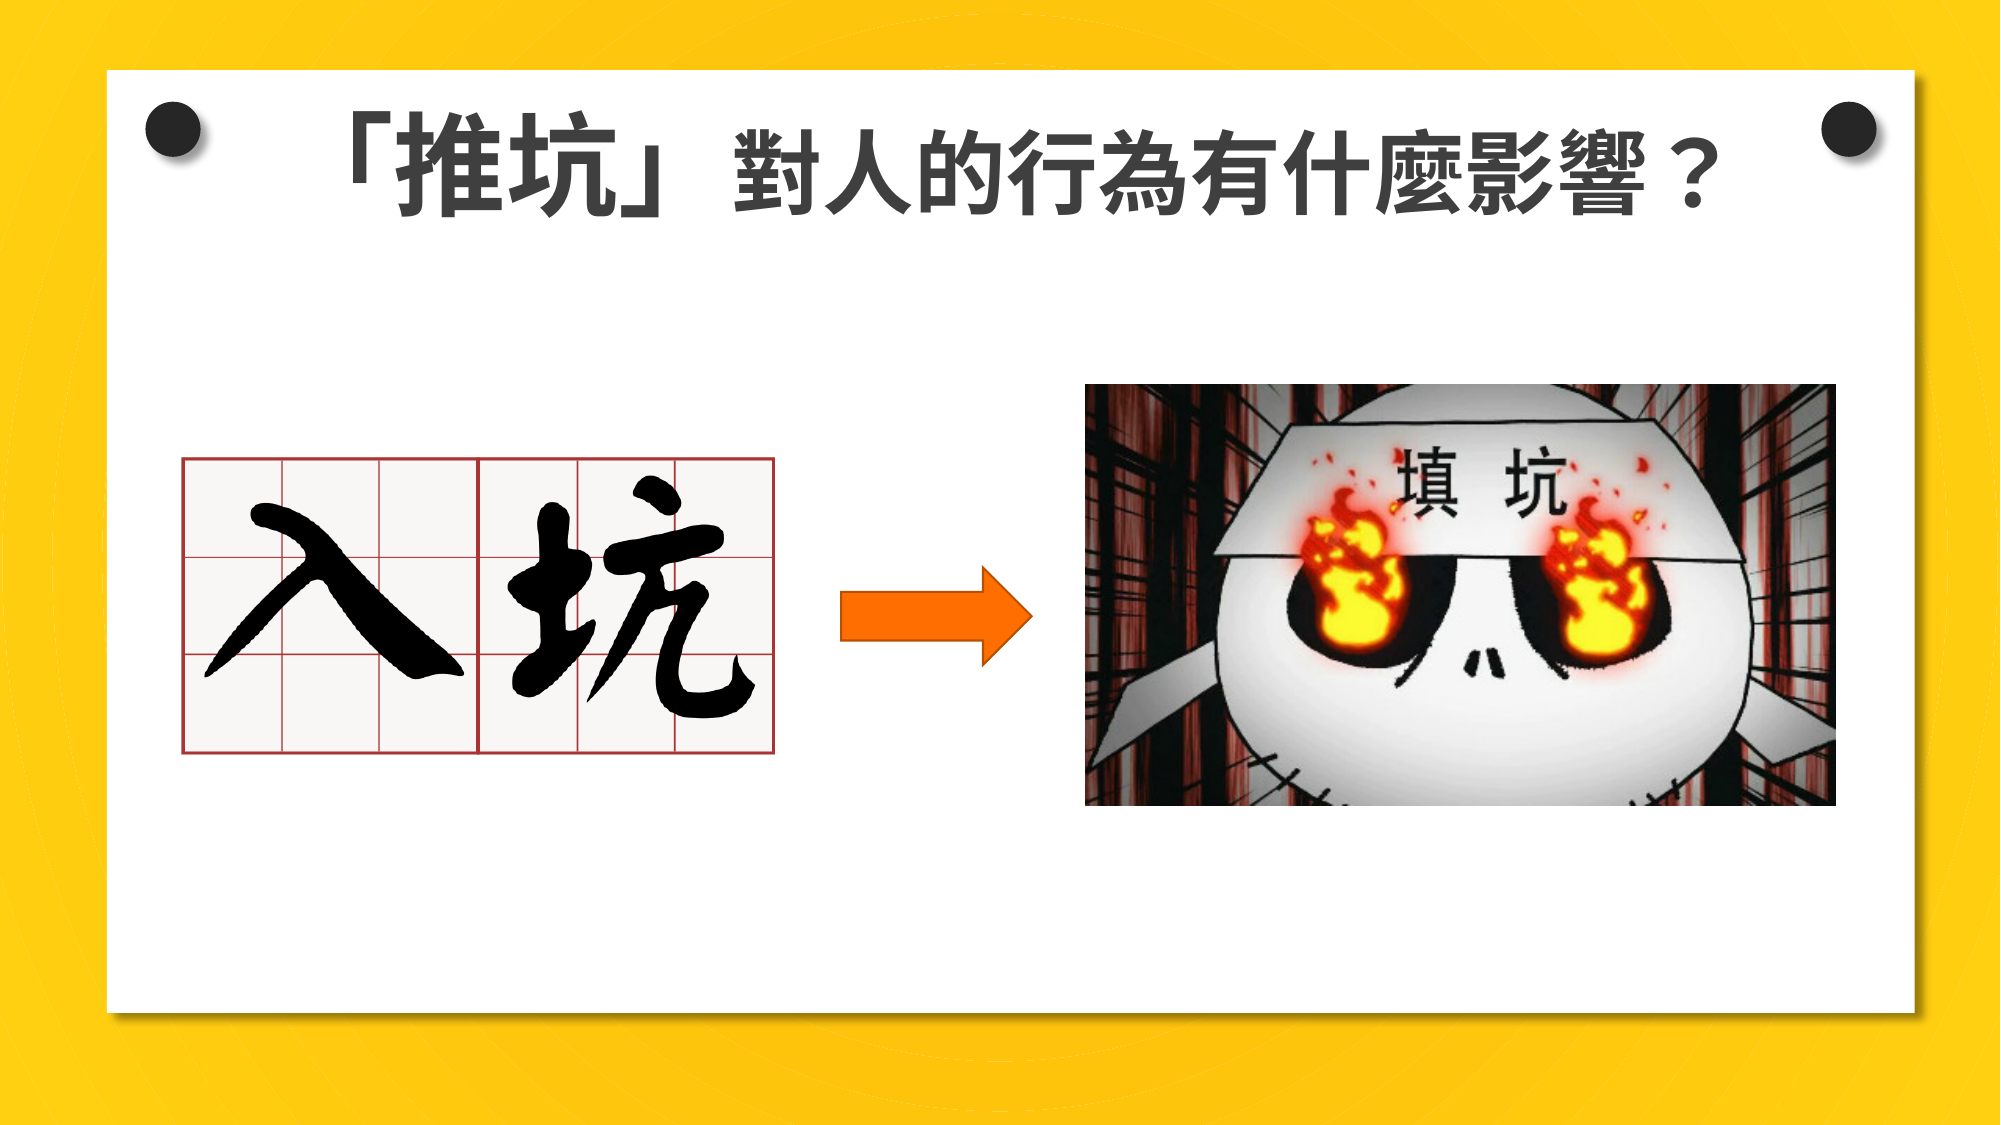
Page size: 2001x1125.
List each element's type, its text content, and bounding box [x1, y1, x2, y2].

text_box [841, 567, 1032, 665]
picture [172, 298, 788, 914]
text_box [145, 101, 201, 157]
text_box 「推坑」對人的行為有什麼影響？ [259, 102, 1763, 241]
text_box [106, 70, 1915, 1013]
text_box [1821, 101, 1877, 157]
picture [1085, 383, 1836, 807]
